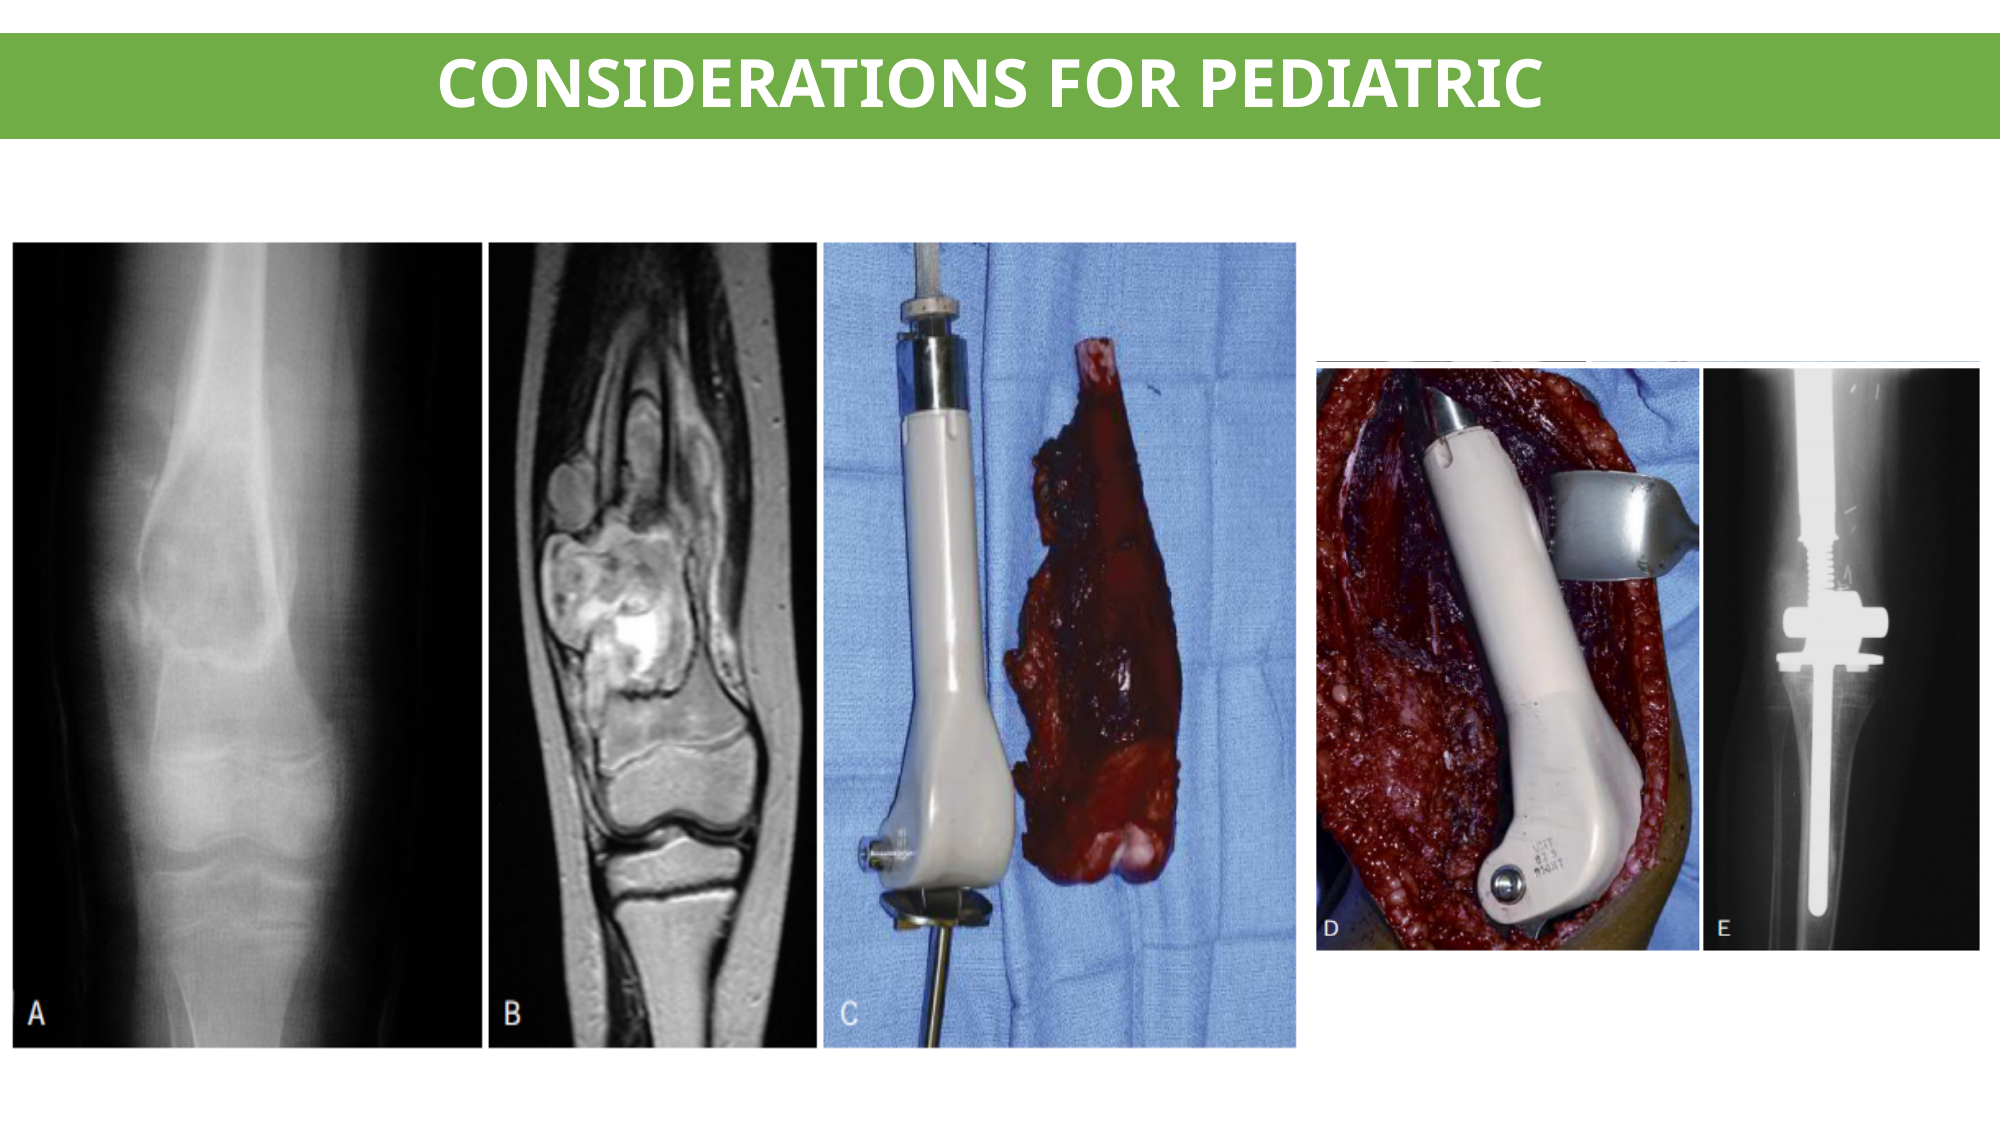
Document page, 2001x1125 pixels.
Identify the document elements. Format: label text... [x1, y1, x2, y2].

picture [0, 220, 1317, 1050]
title CONSIDERATIONS FOR PEDIATRIC [0, 33, 2000, 139]
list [1317, 361, 2000, 958]
